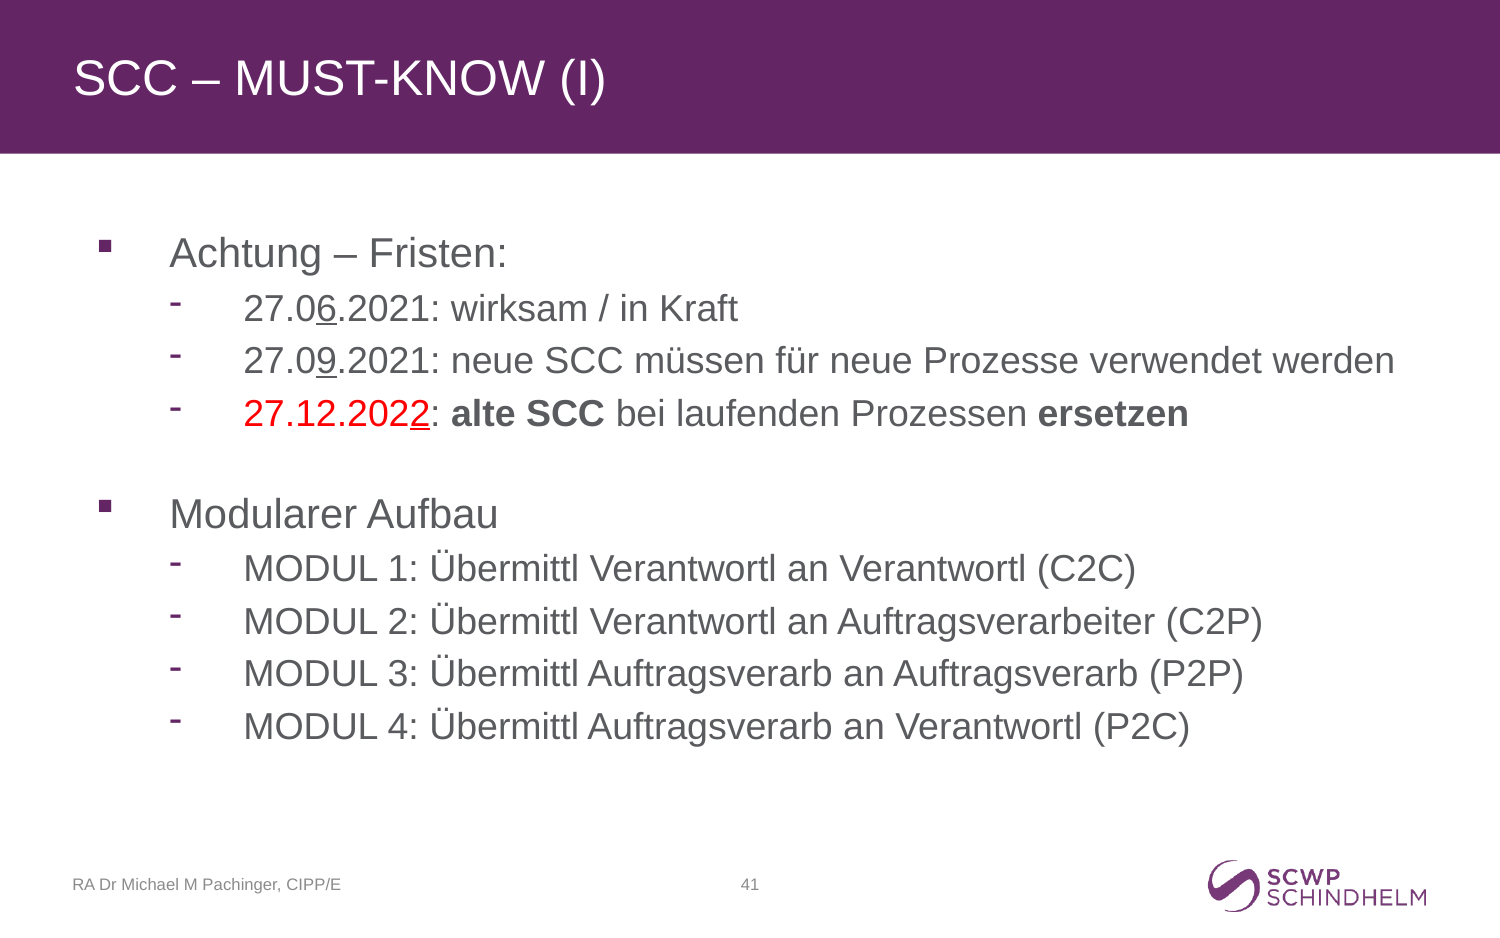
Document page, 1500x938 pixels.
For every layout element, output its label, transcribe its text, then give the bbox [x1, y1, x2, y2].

title SCC – Must-know (I) [0, 0, 1500, 154]
list Achtung – Fristen: 27.06.2021: wirksam / in Kraft 27.09.2021: neue SCC müssen für neue Prozesse verwendet werden 27.12.2022: alte SCC bei laufenden Prozessen ersetzen Modularer Aufbau MODUL 1: Übermittl Verantwortl an Verantwortl (C2C) MODUL 2: Übermittl Verantwortl an Auftragsverarbeiter (C2P) MODUL 3: Übermittl Auftragsverarb an Auftragsverarb (P2P) MODUL 4: Übermittl Auftragsverarb an Verantwortl (P2C) [74, 218, 1426, 838]
text_box 41 [672, 858, 828, 909]
picture [1207, 858, 1426, 912]
footer RA Dr Michael M Pachinger, CIPP/E [57, 858, 533, 909]
